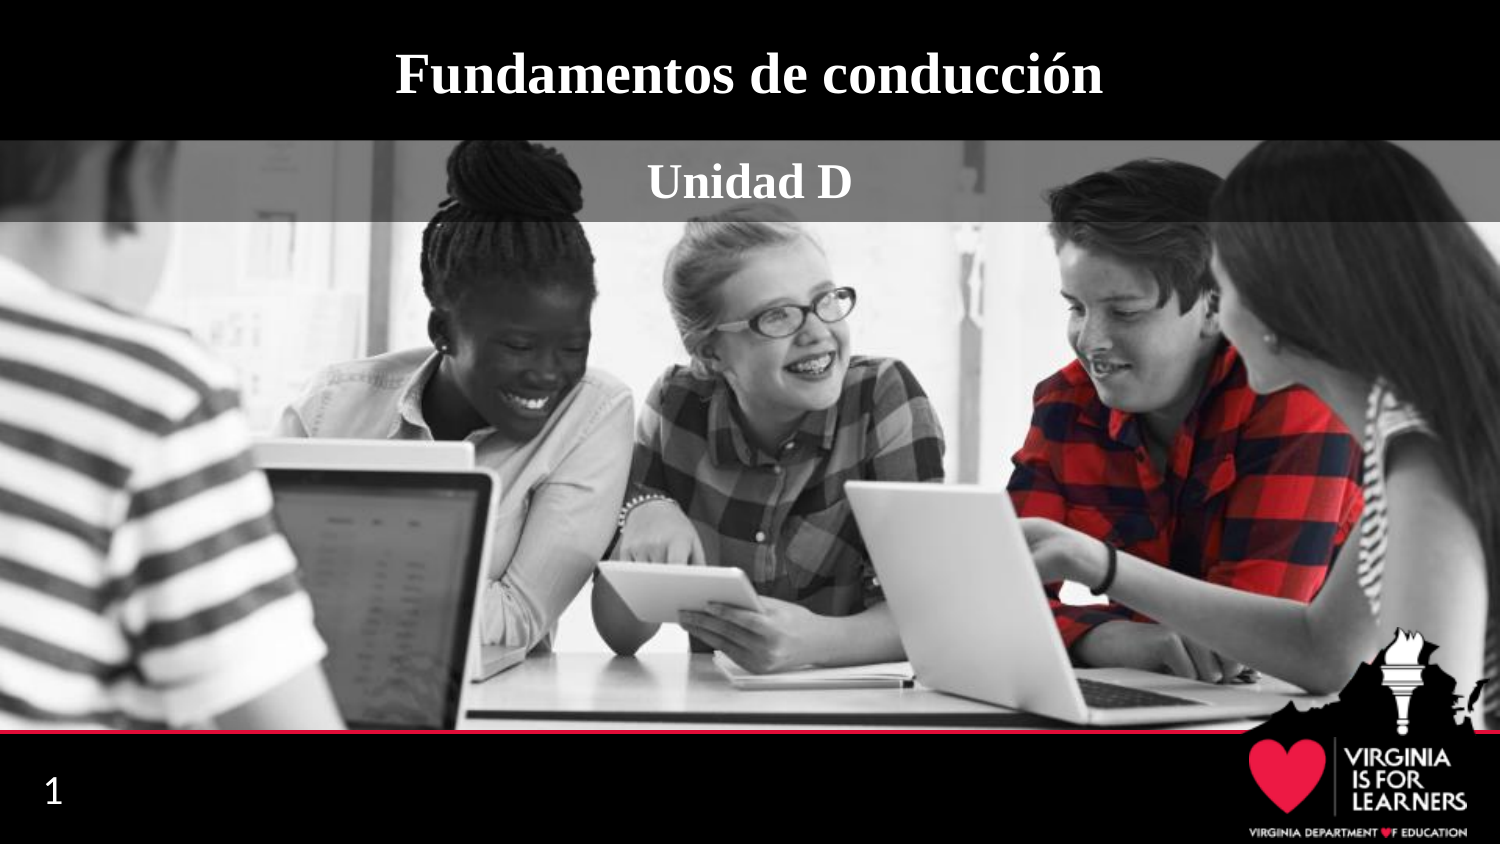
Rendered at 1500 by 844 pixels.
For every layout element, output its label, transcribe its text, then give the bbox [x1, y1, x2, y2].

picture [0, 222, 1500, 736]
title Fundamentos de conducción [0, 0, 1500, 140]
subtitle Unidad D [0, 140, 1500, 222]
picture [1249, 737, 1467, 838]
